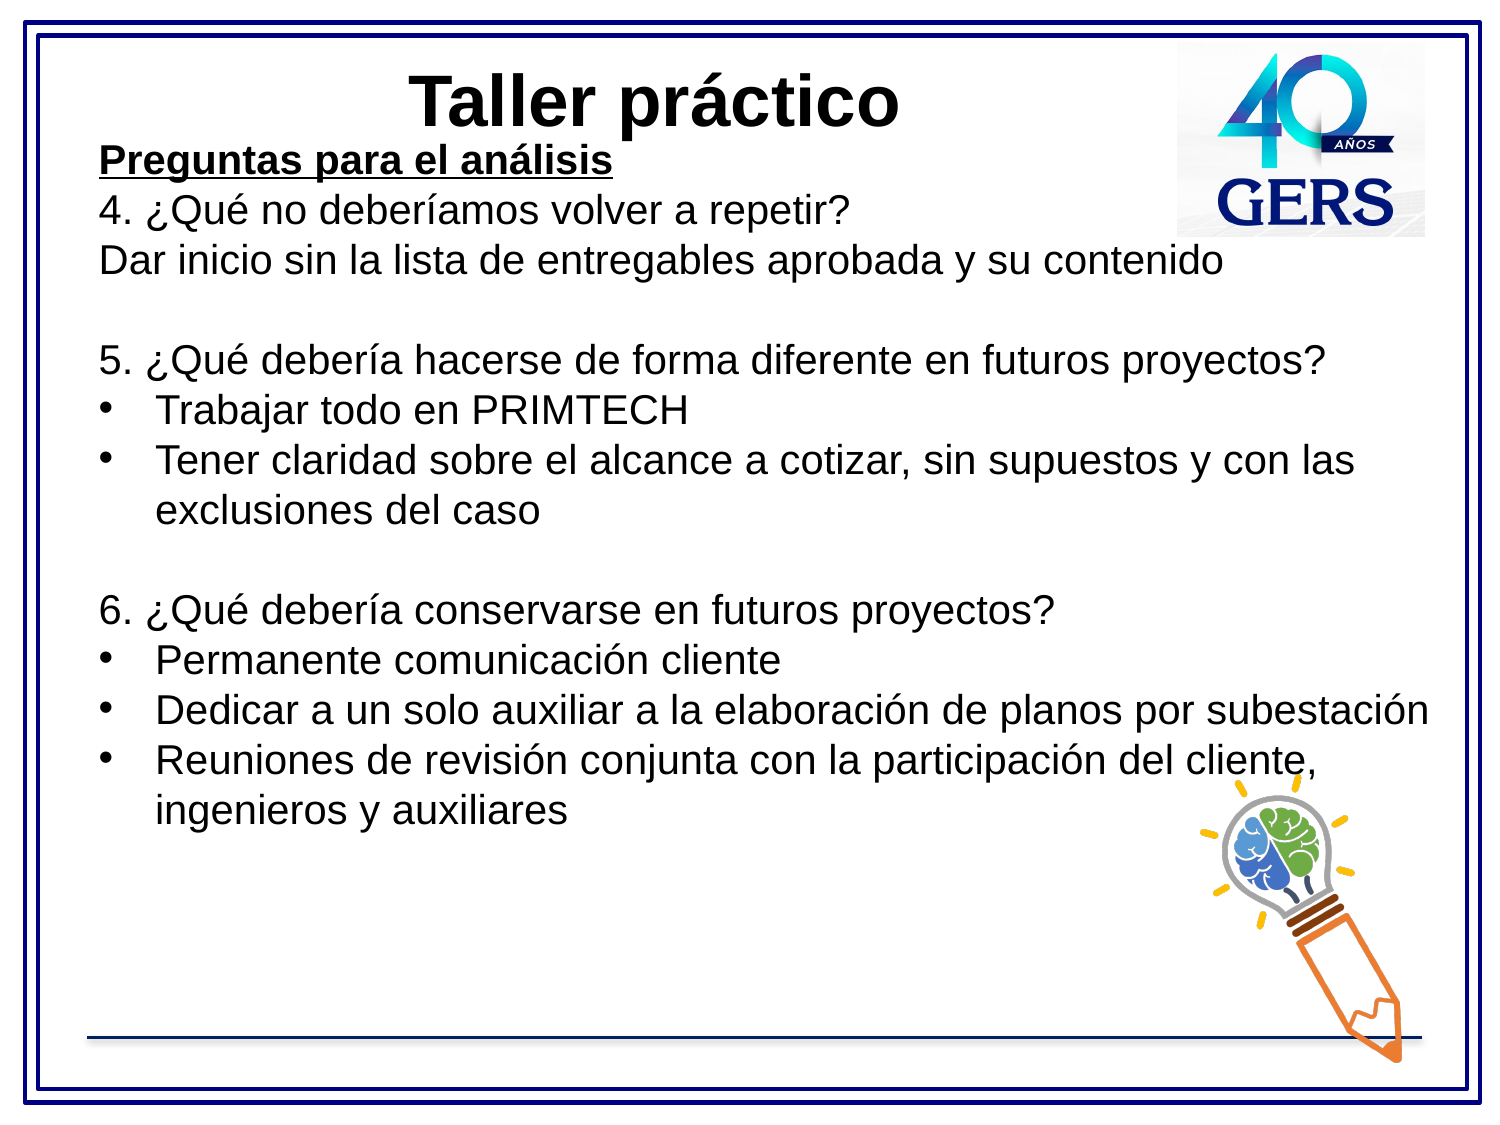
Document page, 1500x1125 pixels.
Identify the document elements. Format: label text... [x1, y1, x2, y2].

text_box Preguntas para el análisis 4. ¿Qué no deberíamos volver a repetir? Dar inicio sin la lista de entregables aprobada y su contenido 5. ¿Qué debería hacerse de forma diferente en futuros proyectos? Trabajar todo en PRIMTECH Tener claridad sobre el alcance a cotizar, sin supuestos y con las exclusiones del caso 6. ¿Qué debería conservarse en futuros proyectos? Permanente comunicación cliente Dedicar a un solo auxiliar a la elaboración de planos por subestación Reuniones de revisión conjunta con la participación del cliente, ingenieros y auxiliares [83, 125, 1448, 891]
picture [1177, 42, 1425, 125]
picture [1199, 774, 1402, 1063]
text_box Taller práctico [109, 45, 1200, 125]
